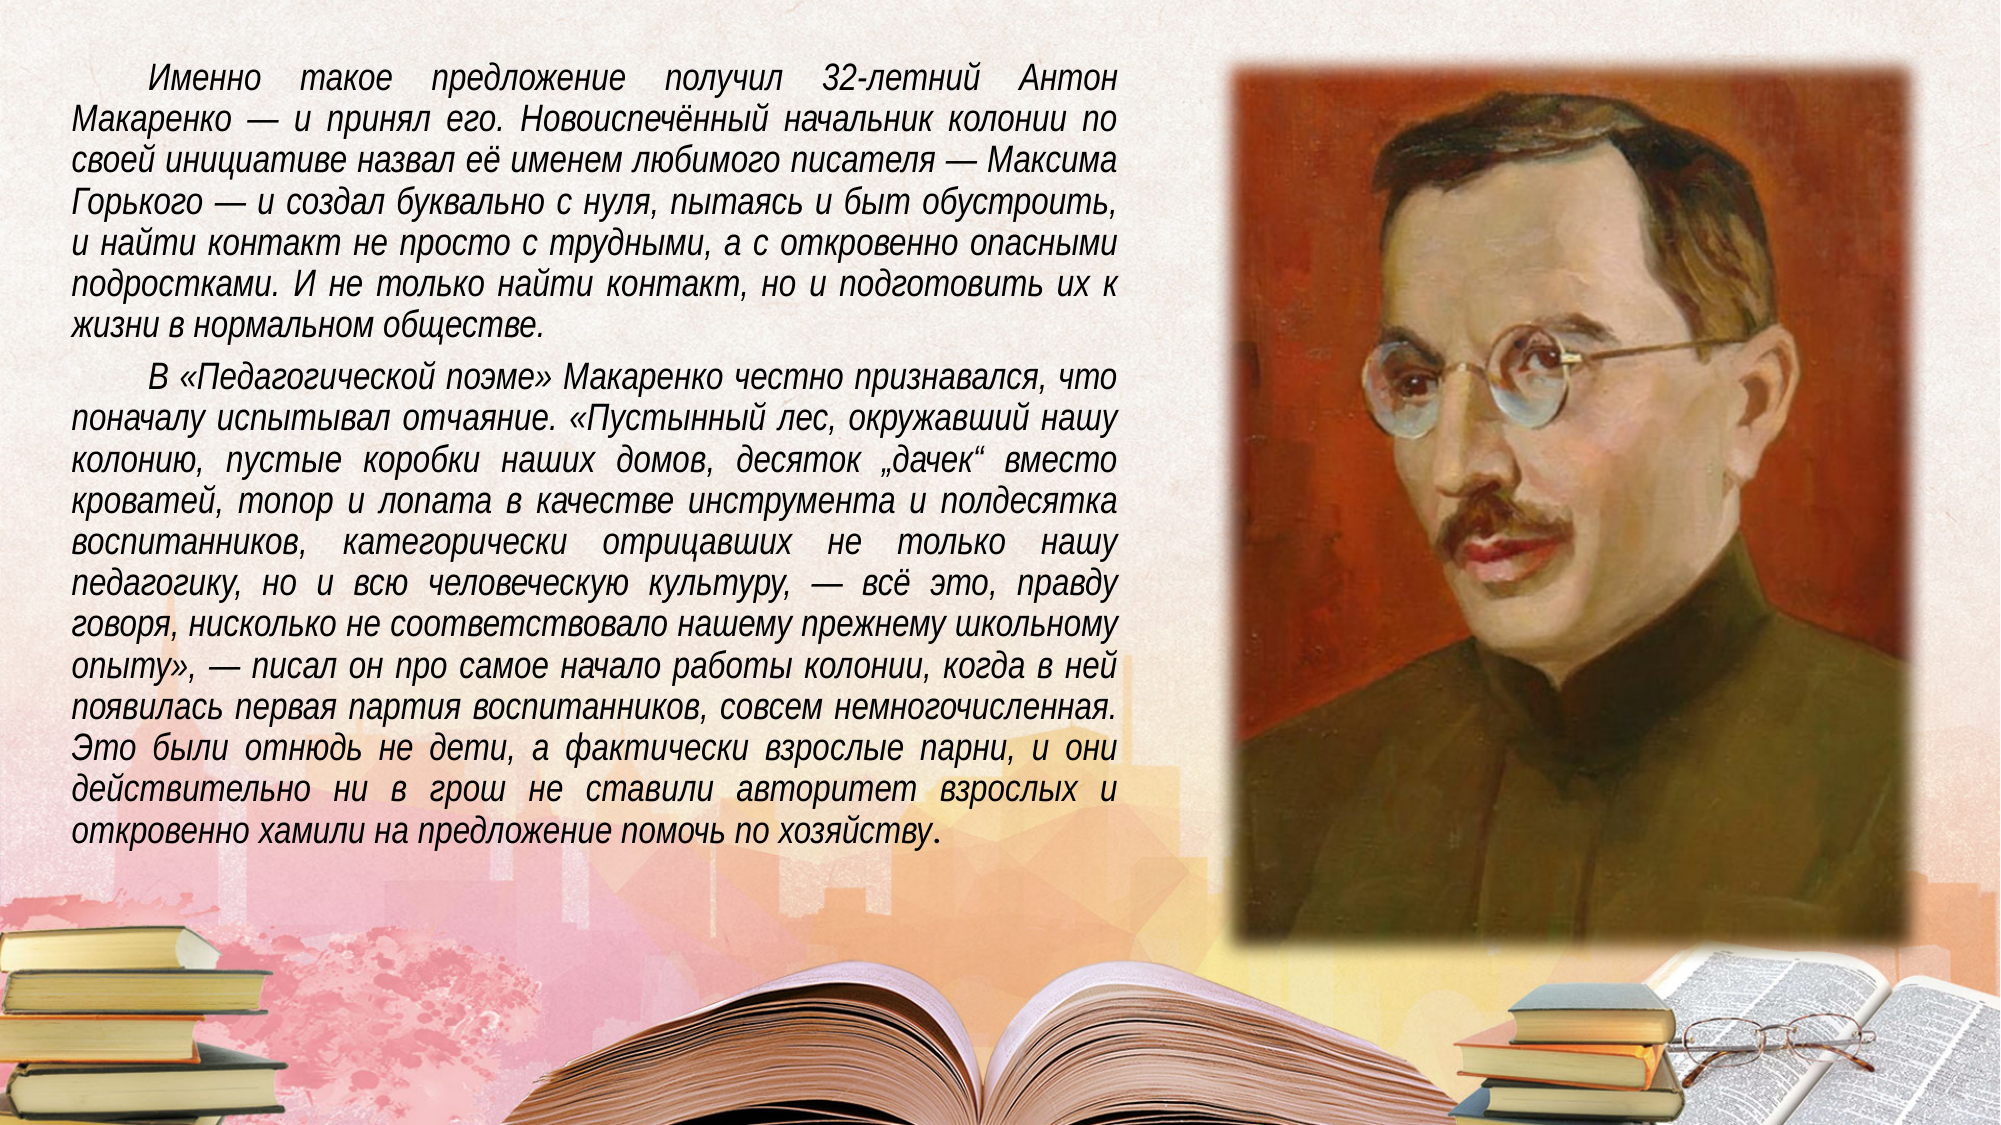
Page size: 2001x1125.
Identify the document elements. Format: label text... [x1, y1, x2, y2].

picture [0, 0, 2001, 1125]
list Именно такое предложение получил 32-летний Антон Макаренко — и принял его. Новоиспечённый начальник колонии по своей инициативе назвал её именем любимого писателя — Максима Горького — и создал буквально с нуля, пытаясь и быт обустроить, и найти контакт не просто с трудными, а с откровенно опасными подростками. И не только найти контакт, но и подготовить их к жизни в нормальном обществе. В «Педагогической поэме» Макаренко честно признавался, что поначалу испытывал отчаяние. «Пустынный лес, окружавший нашу колонию, пустые коробки наших домов, десяток „дачек“ вместо кроватей, топор и лопата в качестве инструмента и полдесятка воспитанников, категорически отрицавших не только нашу педагогику, но и всю человеческую культуру, — всё это, правду говоря, нисколько не соответствовало нашему прежнему школьному опыту», — писал он про самое начало работы колонии, когда в ней появилась первая партия воспитанников, совсем немногочисленная. Это были отнюдь не дети, а фактически взрослые парни, и они действительно ни в грош не ставили авторитет взрослых и откровенно хамили на предложение помочь по хозяйству. [56, 50, 1134, 880]
